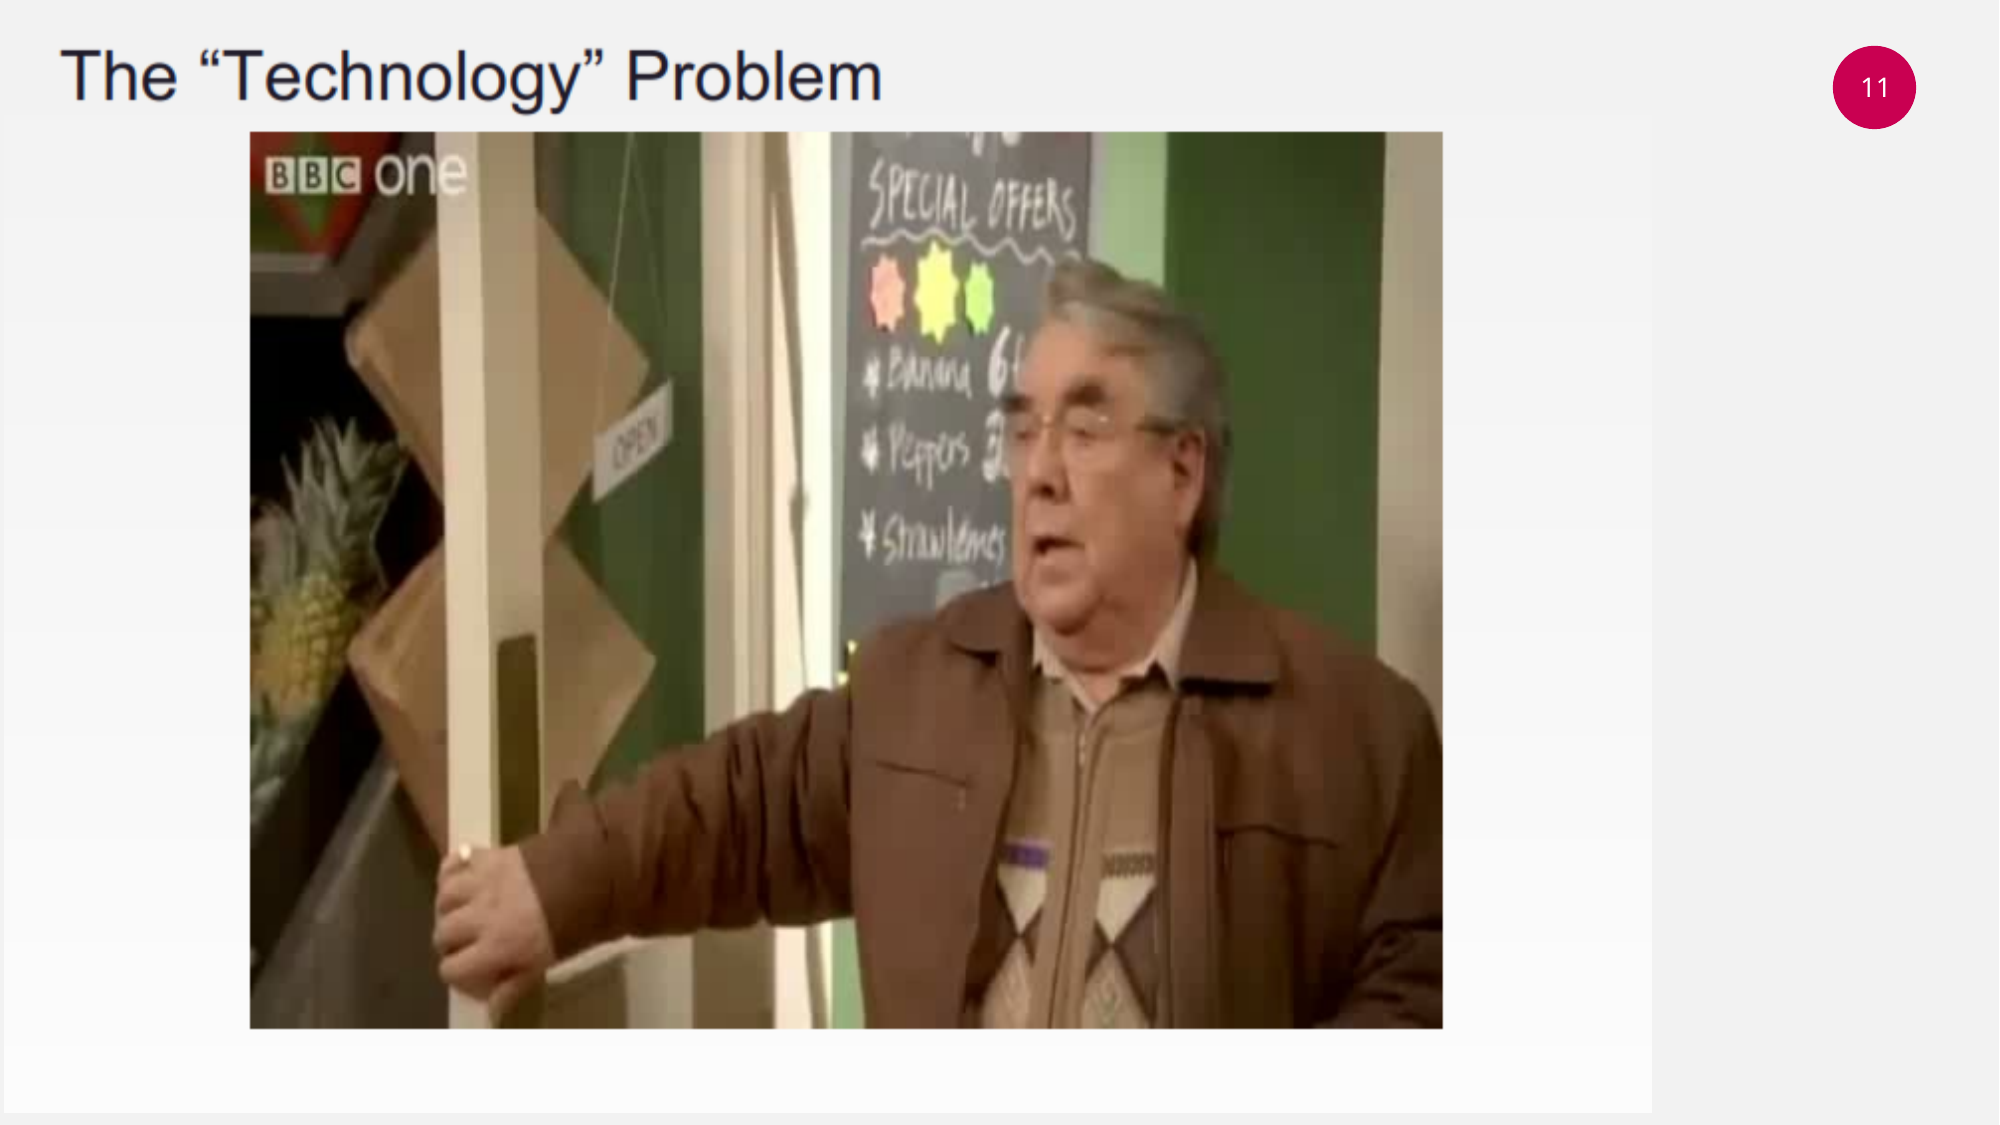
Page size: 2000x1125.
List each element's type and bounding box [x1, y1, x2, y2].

picture [3, 1, 1652, 1113]
